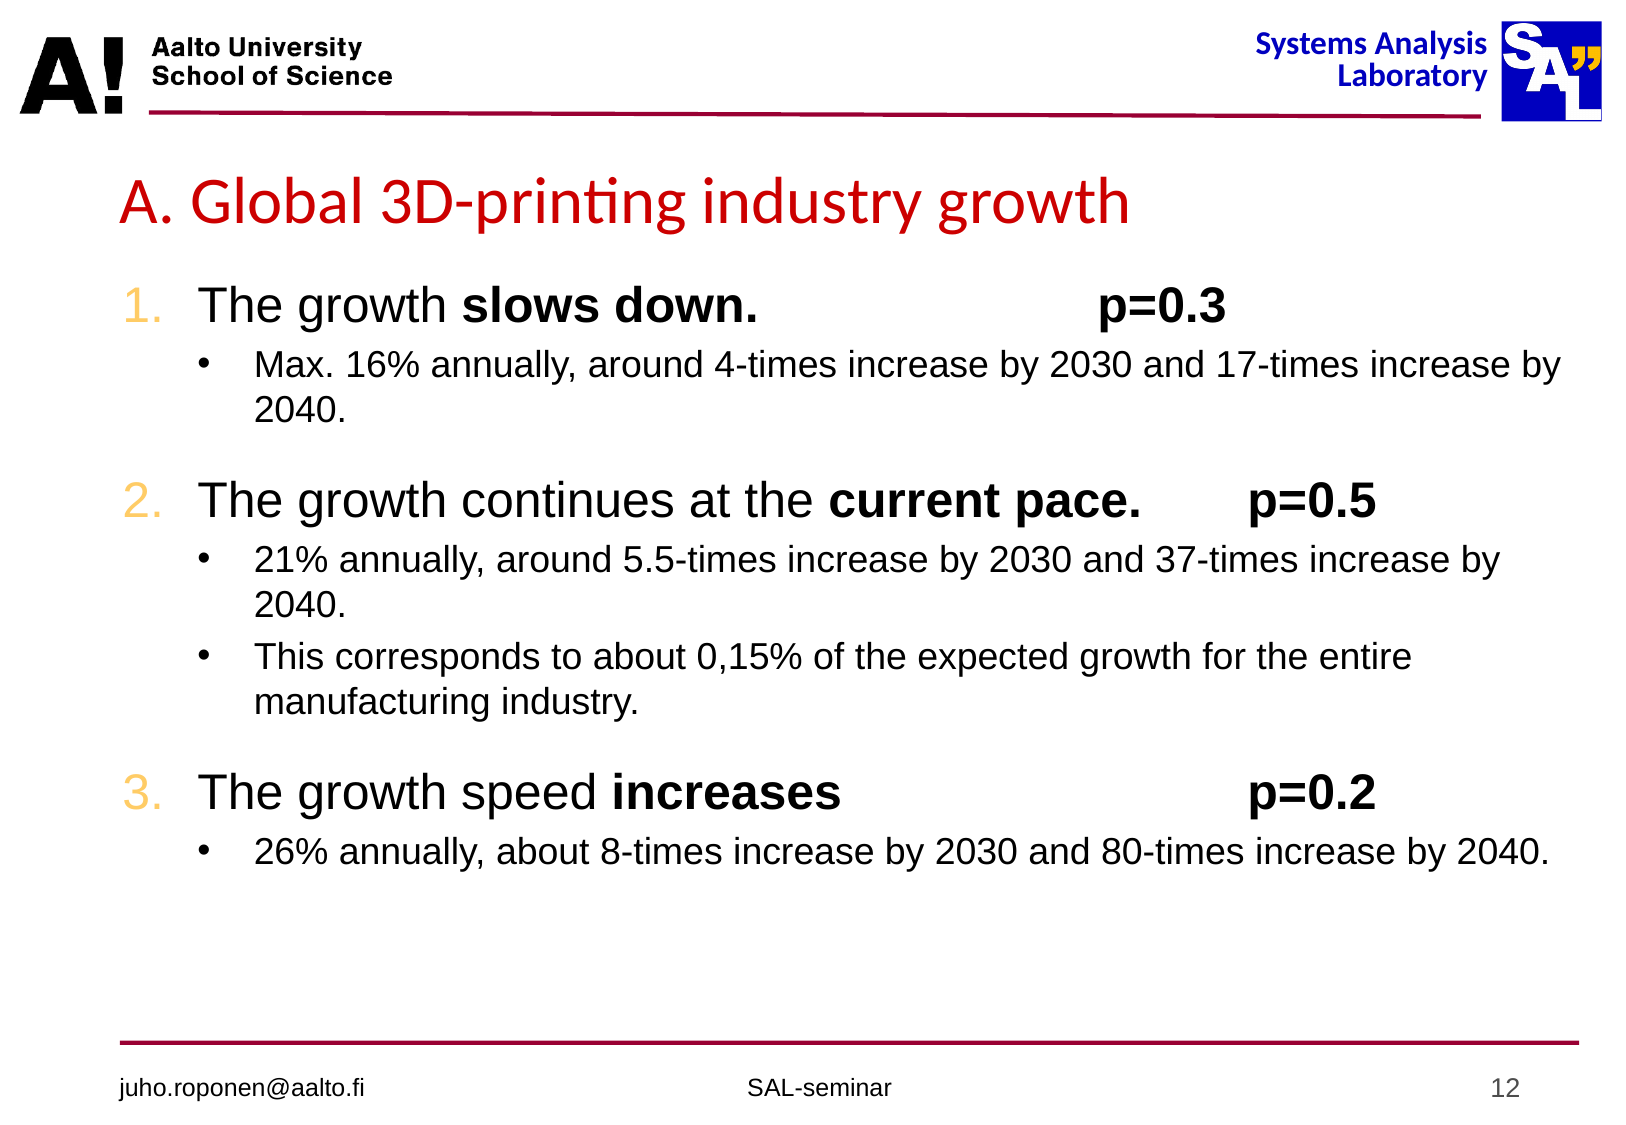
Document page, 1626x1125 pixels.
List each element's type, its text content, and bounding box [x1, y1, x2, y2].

picture [1503, 23, 1601, 120]
list The growth slows down. p=0.3 Max. 16% annually, around 4-times increase by 2030 and 17-times increase by 2040. The growth continues at the current pace. p=0.5 21% annually, around 5.5-times increase by 2030 and 37-times increase by 2040. This corresponds to about 0,15% of the expected growth for the entire manufacturing industry. The growth speed increases p=0.2 26% annually, about 8-times increase by 2030 and 80-times increase by 2040. [107, 264, 1584, 1040]
title A. Global 3D-printing industry growth [104, 137, 1583, 245]
picture [0, 0, 469, 191]
